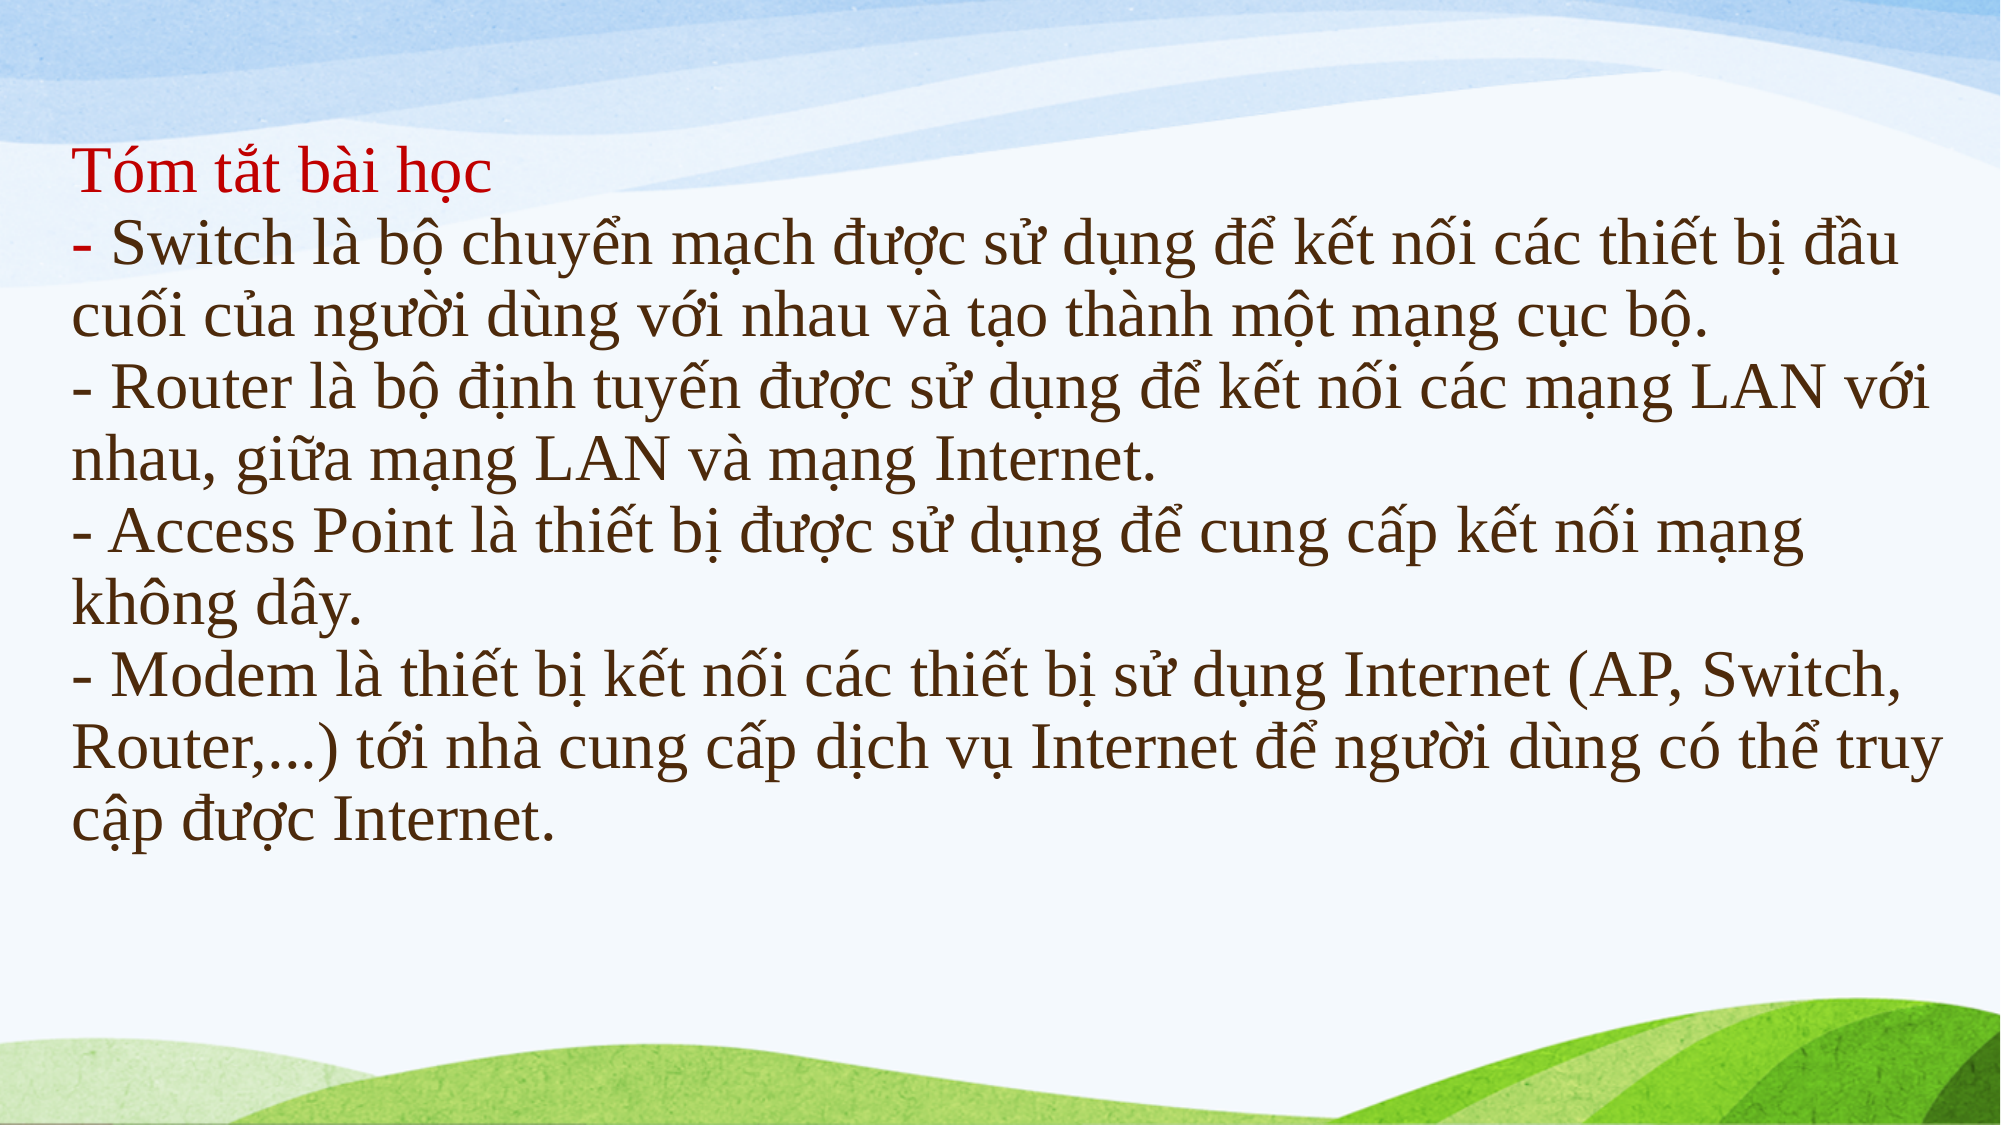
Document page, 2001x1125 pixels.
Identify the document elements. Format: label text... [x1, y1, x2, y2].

picture [0, 0, 2001, 1125]
title Tóm tắt bài học - Switch là bộ chuyển mạch được sử dụng để kết nối các thiết bị đầu cuối của người dùng với nhau và tạo thành một mạng cục bộ. - Router là bộ định tuyến được sử dụng để kết nối các mạng LAN với nhau, giữa mạng LAN và mạng Internet. - Access Point là thiết bị được sử dụng để cung cấp kết nối mạng không dây. - Modem là thiết bị kết nối các thiết bị sử dụng Internet (AP, Switch, Router,...) tới nhà cung cấp dịch vụ Internet để người dùng có thể truy cập được Internet. [56, 92, 1971, 943]
